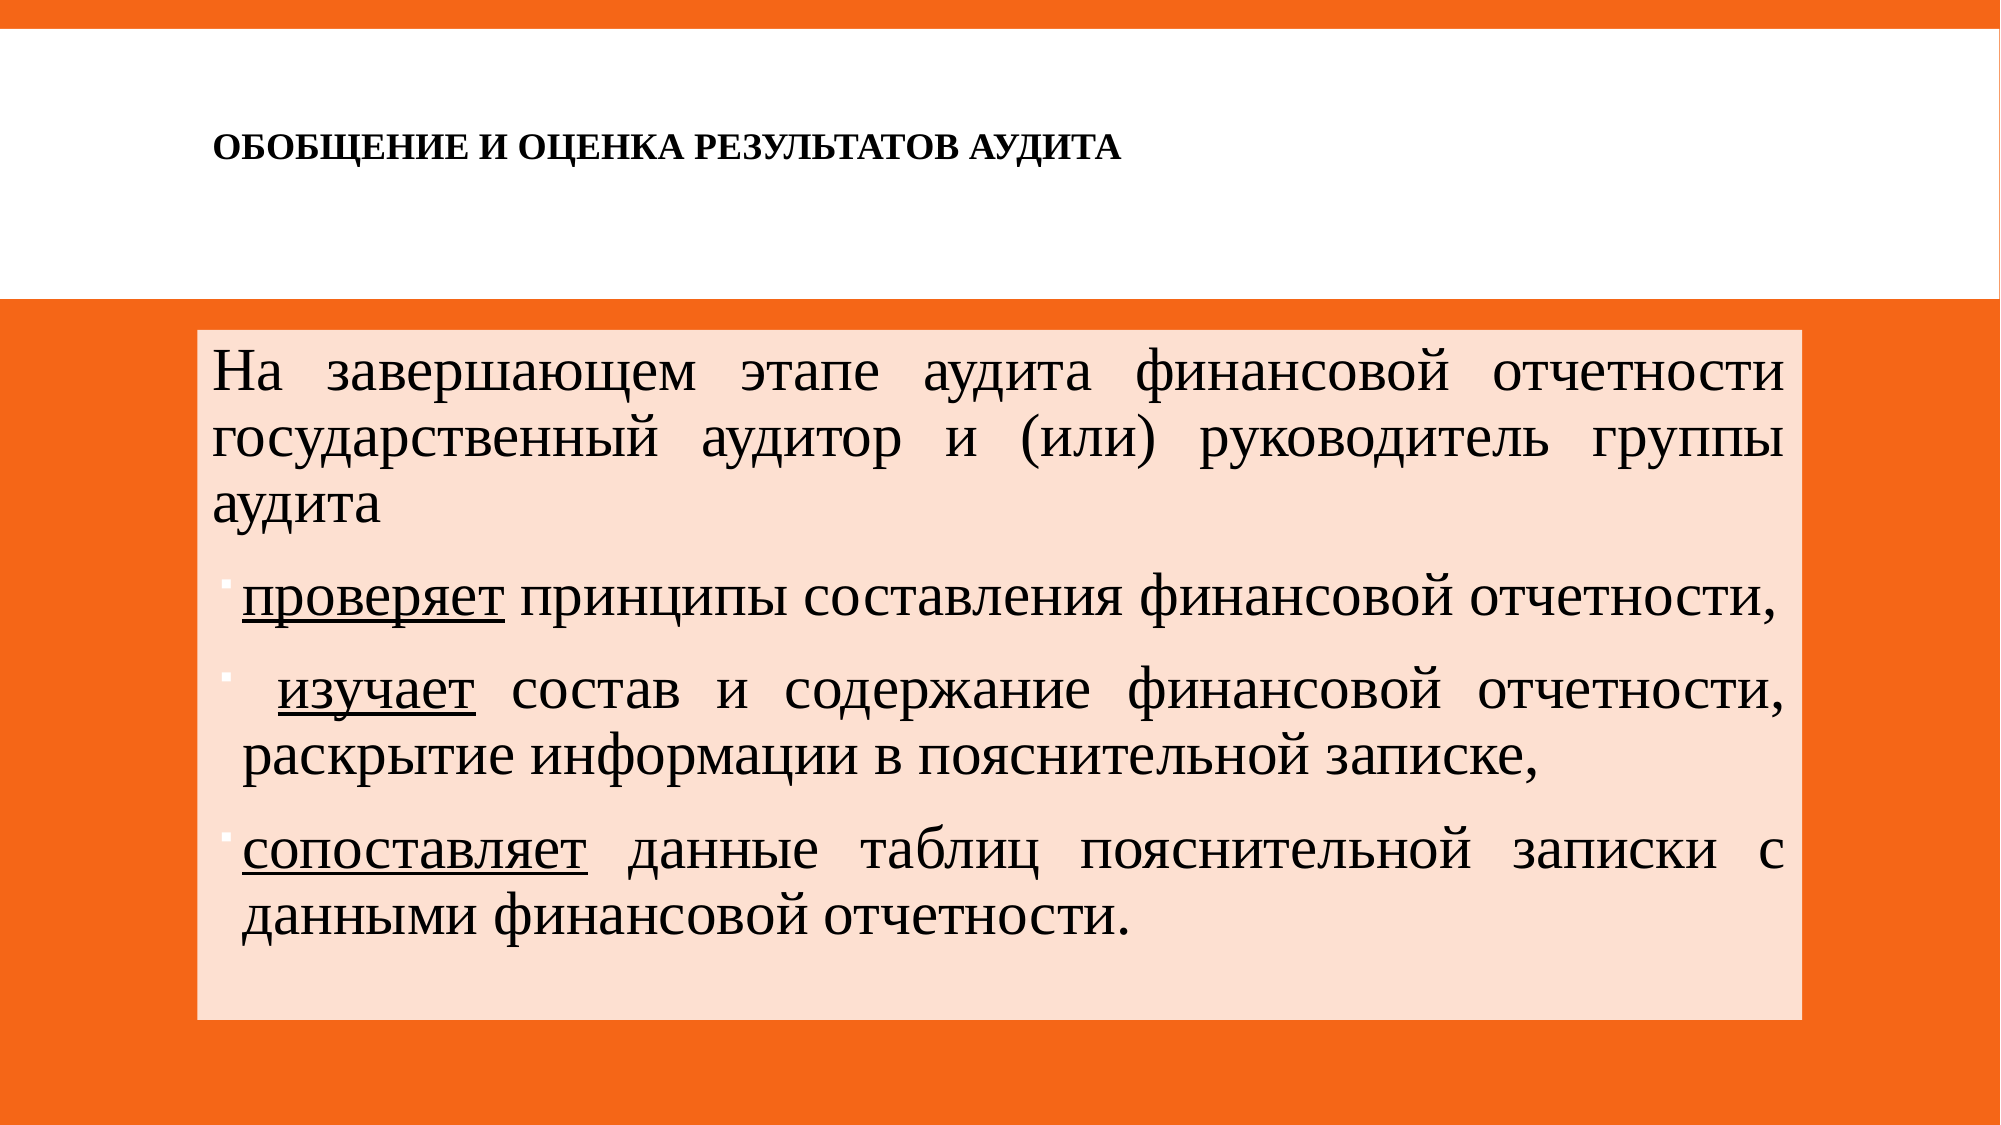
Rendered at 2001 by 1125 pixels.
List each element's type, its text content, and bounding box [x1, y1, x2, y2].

title Обобщение и оценка результатов аудита [197, 46, 1803, 295]
list На завершающем этапе аудита финансовой отчетности государственный аудитор и (или) руководитель группы аудита проверяет принципы составления финансовой отчетности, изучает состав и содержание финансовой отчетности, раскрытие информации в пояснительной записке, сопоставляет данные таблиц пояснительной записки с данными финансовой отчетности. [197, 329, 1803, 1020]
